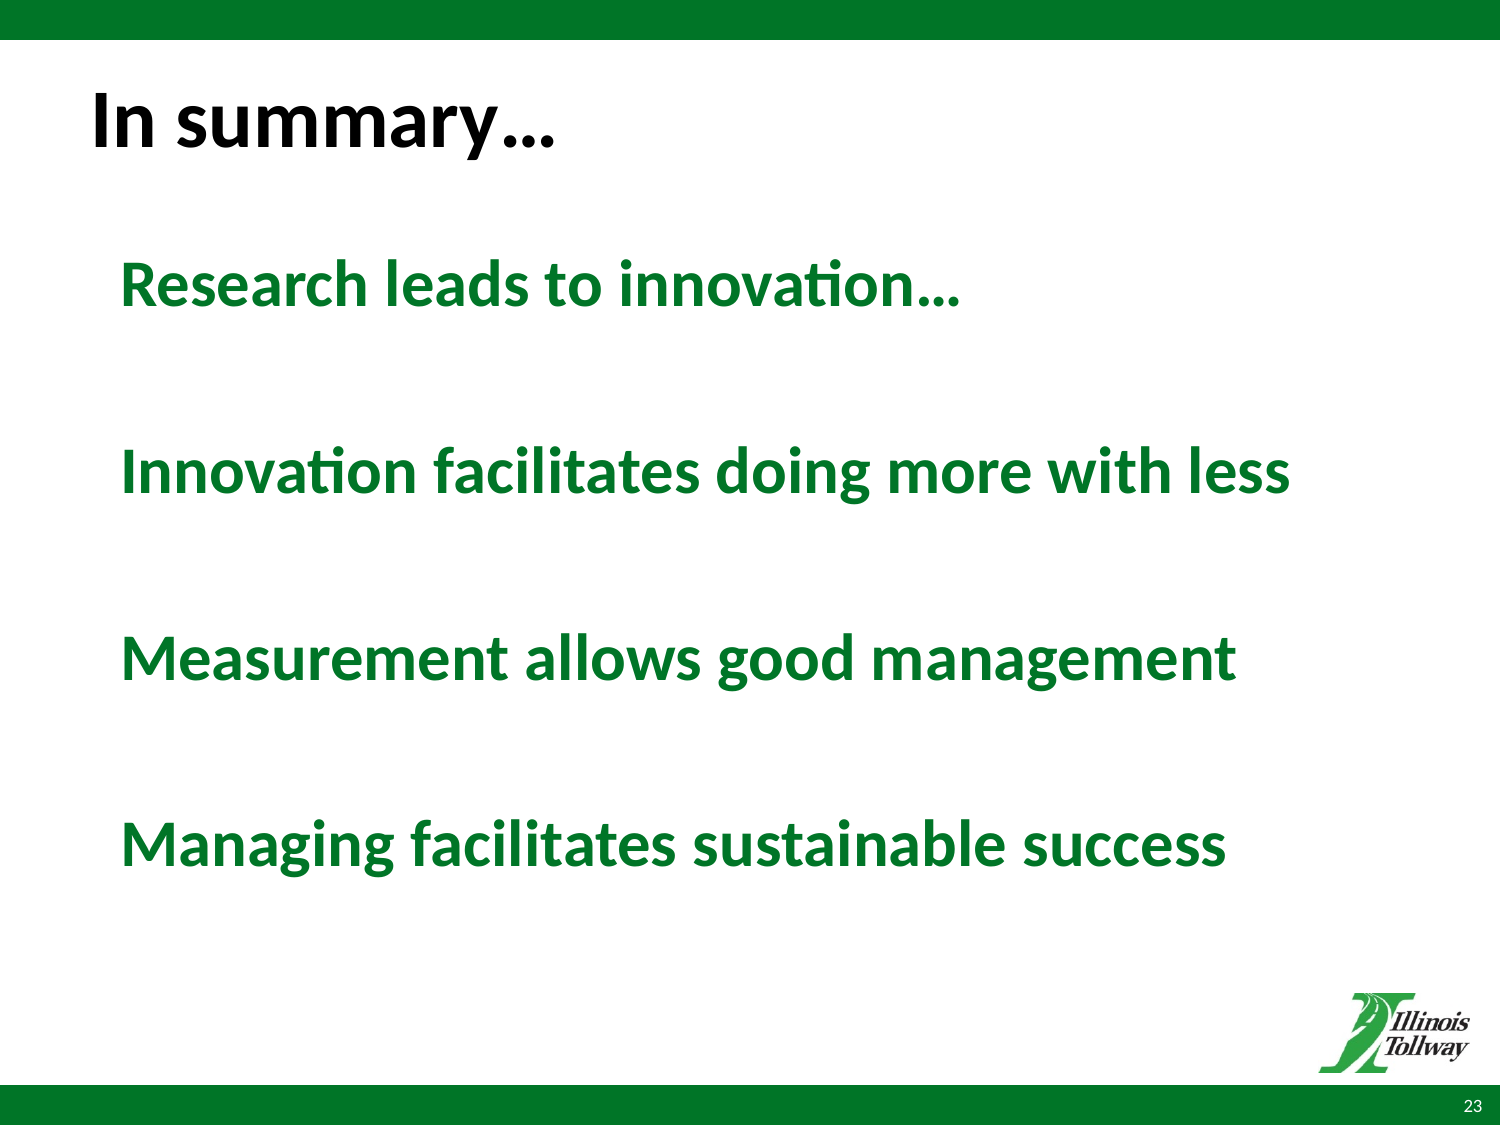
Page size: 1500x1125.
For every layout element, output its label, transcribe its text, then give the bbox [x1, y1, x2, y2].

list Research leads to innovation… Innovation facilitates doing more with less Measurement allows good management Managing facilitates sustainable success [104, 232, 1500, 975]
title In summary… [75, 52, 1425, 177]
slide_number 23 [1391, 1085, 1498, 1125]
picture [1318, 993, 1470, 1073]
